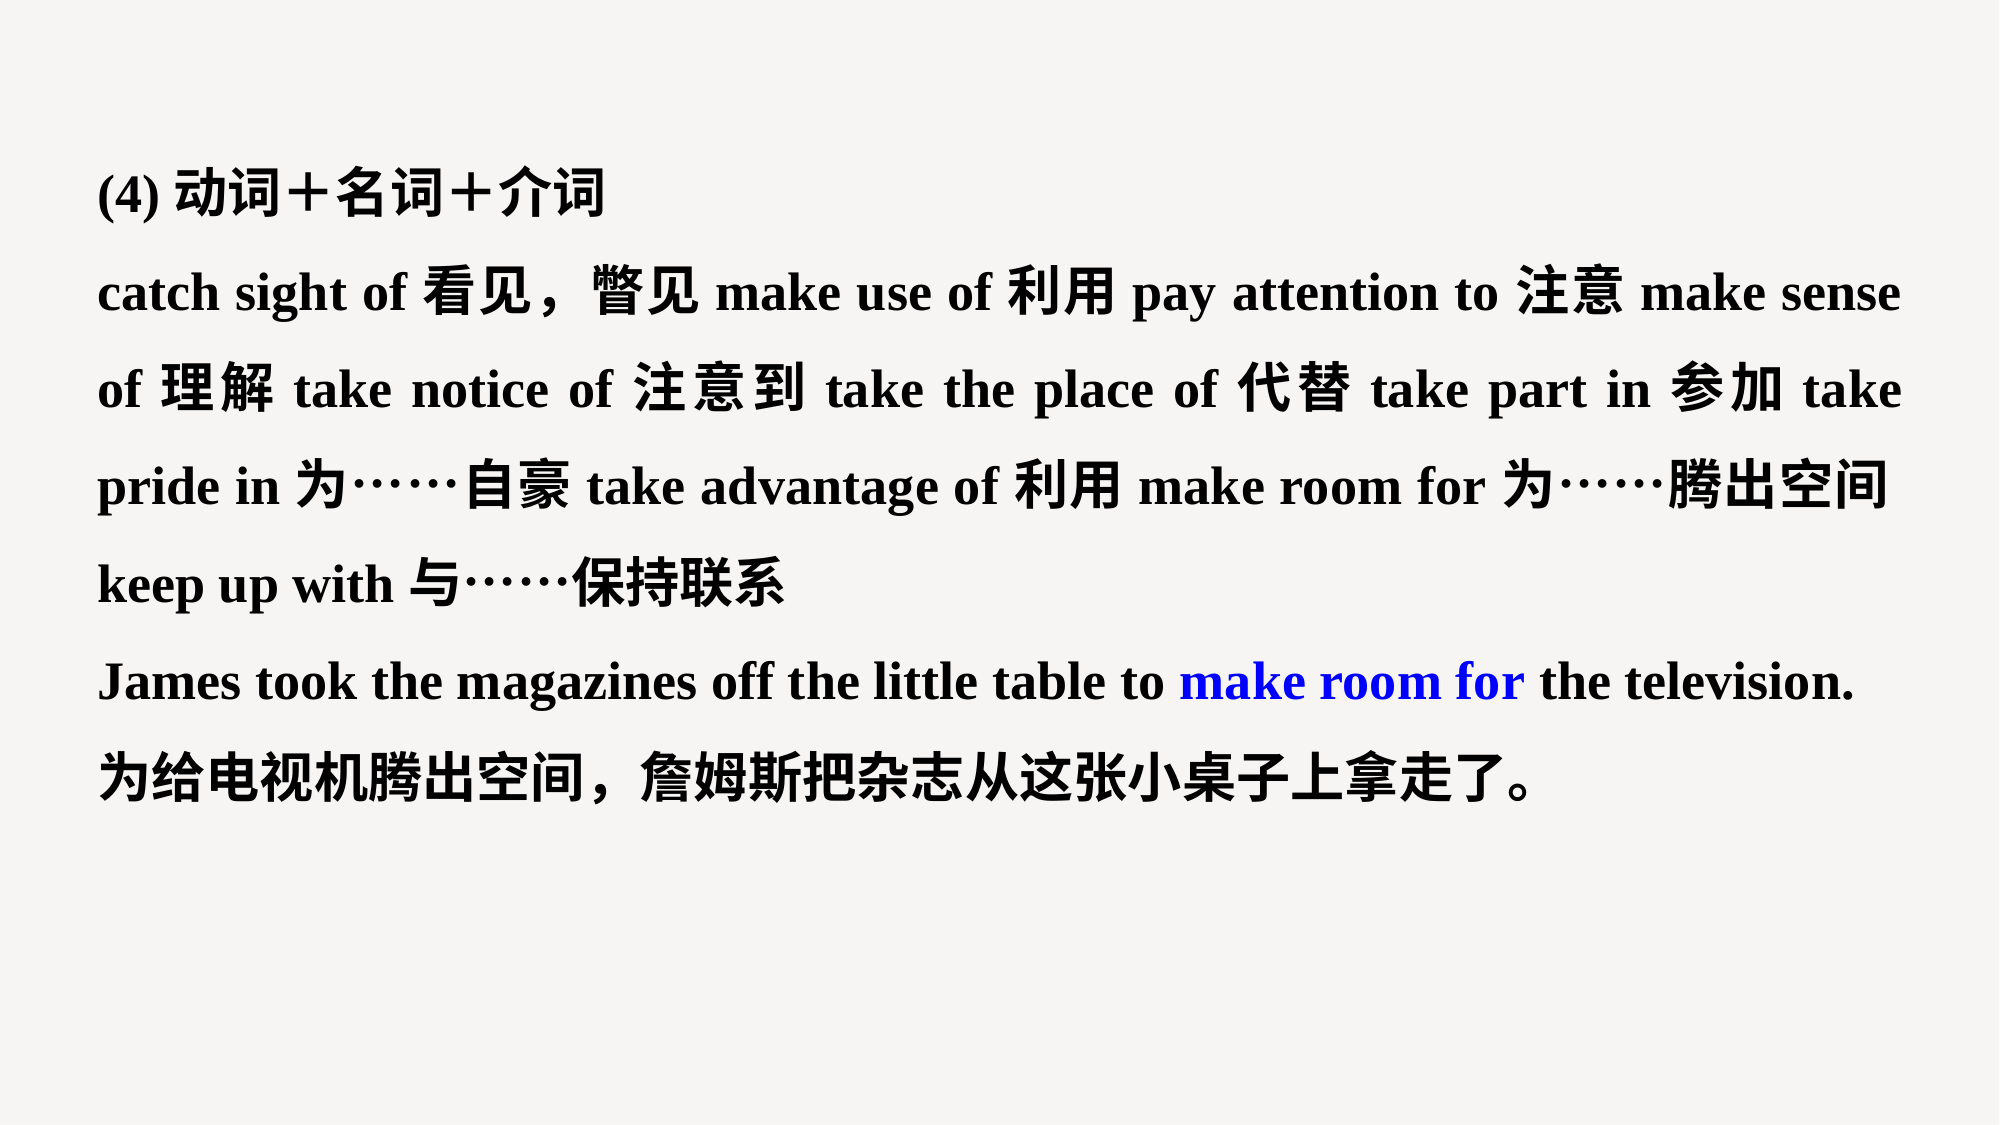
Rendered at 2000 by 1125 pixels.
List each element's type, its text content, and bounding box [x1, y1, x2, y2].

text_box (4)动词＋名词＋介词 catch sight of看见，瞥见make use of利用pay attention to注意make sense of理解take notice of注意到take the place of代替take part in参加take pride in为……自豪take advantage of利用make room for为……腾出空间keep up with与……保持联系 James took the magazines off the little table to make room for the television. 为给电视机腾出空间，詹姆斯把杂志从这张小桌子上拿走了。 [82, 118, 1918, 816]
